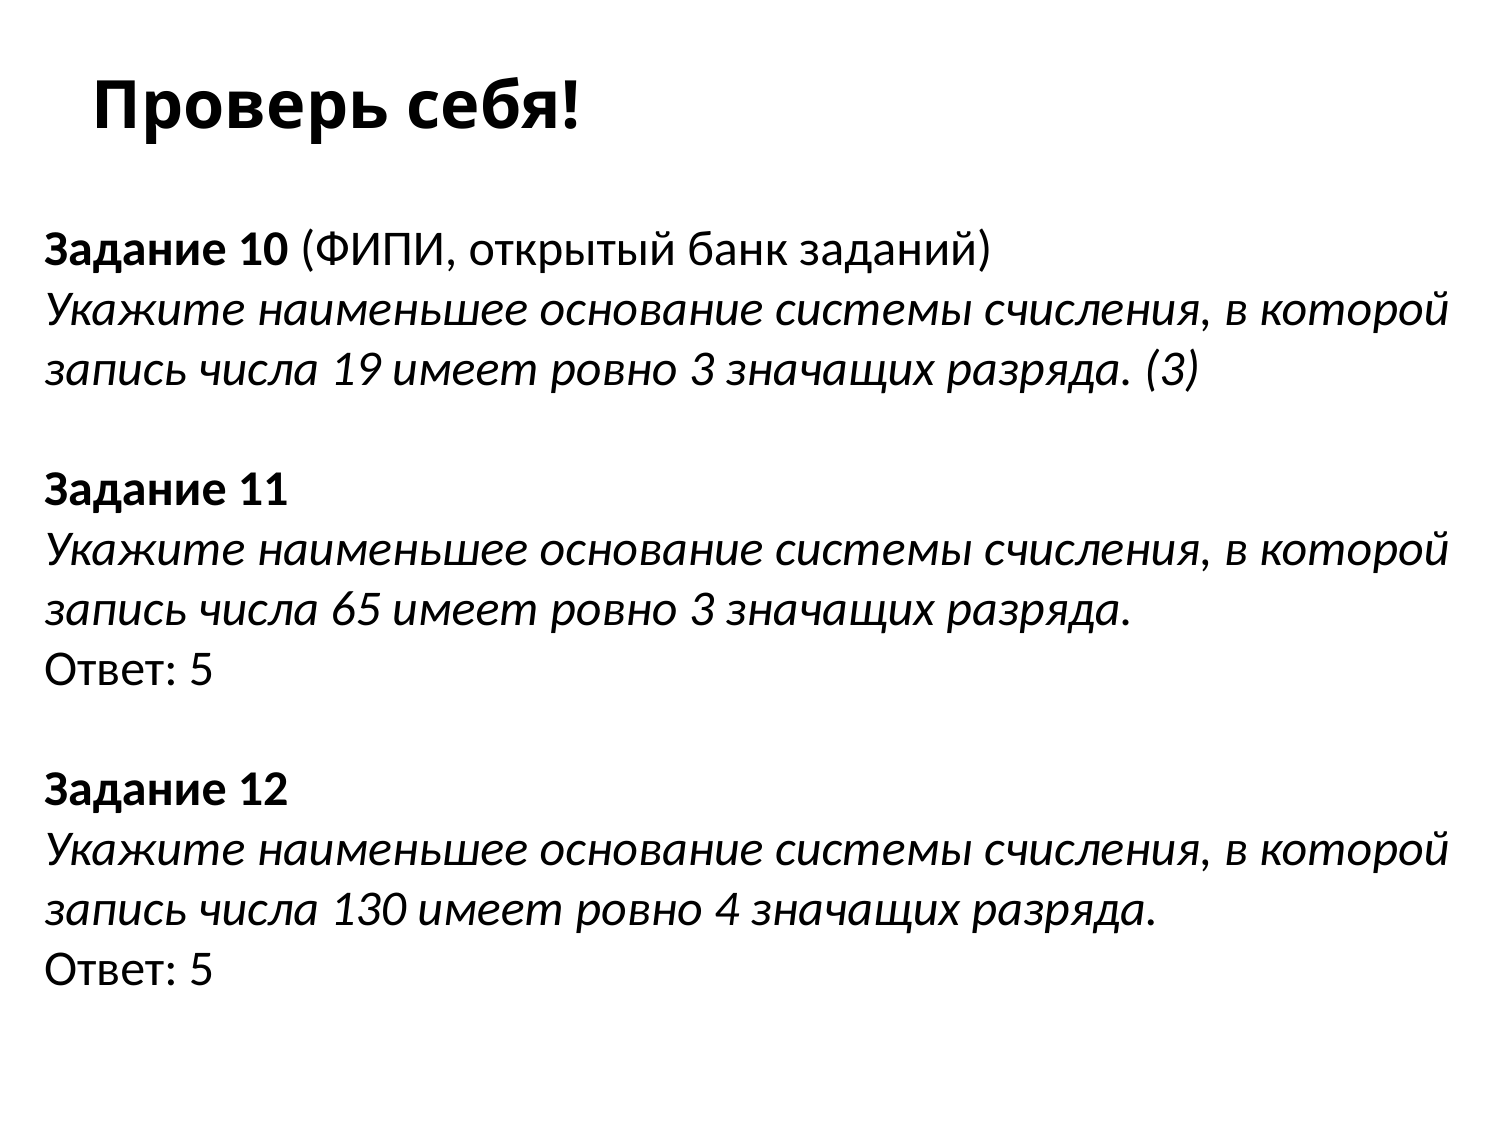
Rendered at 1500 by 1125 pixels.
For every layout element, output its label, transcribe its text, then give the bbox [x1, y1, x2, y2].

text_box Задание 10 (ФИПИ, открытый банк заданий) Укажите наименьшее основание системы счисления, в которой запись числа 19 имеет ровно 3 значащих разряда. (3) Задание 11 Укажите наименьшее основание системы счисления, в которой запись числа 65 имеет ровно 3 значащих разряда. Ответ: 5 Задание 12 Укажите наименьшее основание системы счисления, в которой запись числа 130 имеет ровно 4 значащих разряда. Ответ: 5 [29, 208, 1483, 1003]
text_box Проверь себя! [76, 54, 609, 150]
